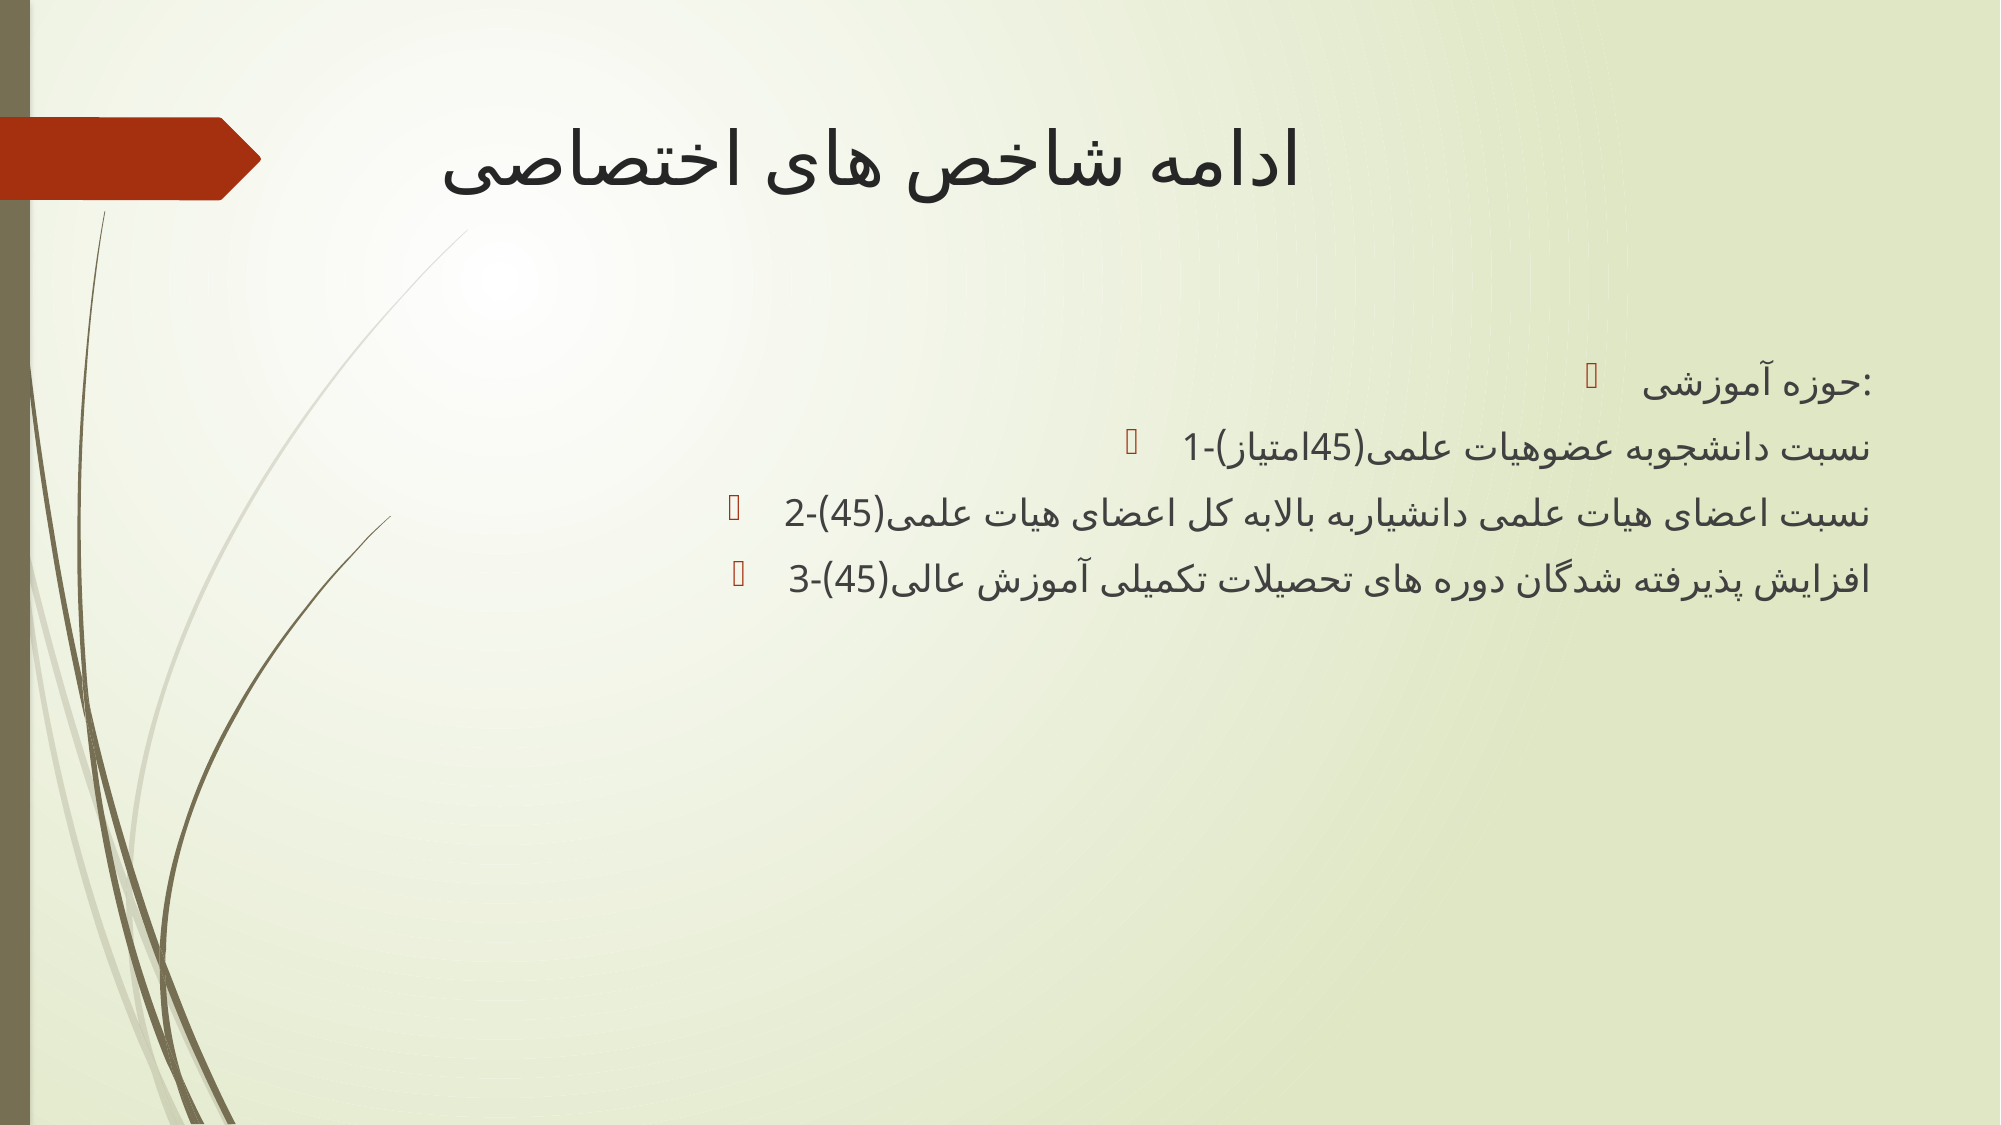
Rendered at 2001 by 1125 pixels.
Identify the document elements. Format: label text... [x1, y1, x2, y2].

title ادامه شاخص های اختصاصی [425, 102, 1888, 313]
list حوزه آموزشی: 1-نسبت دانشجوبه عضوهیات علمی(45امتیاز) 2-نسبت اعضای هیات علمی دانشیاربه بالابه کل اعضای هیات علمی(45) 3-افزایش پذیرفته شدگان دوره های تحصیلات تکمیلی آموزش عالی(45) [424, 350, 1888, 970]
